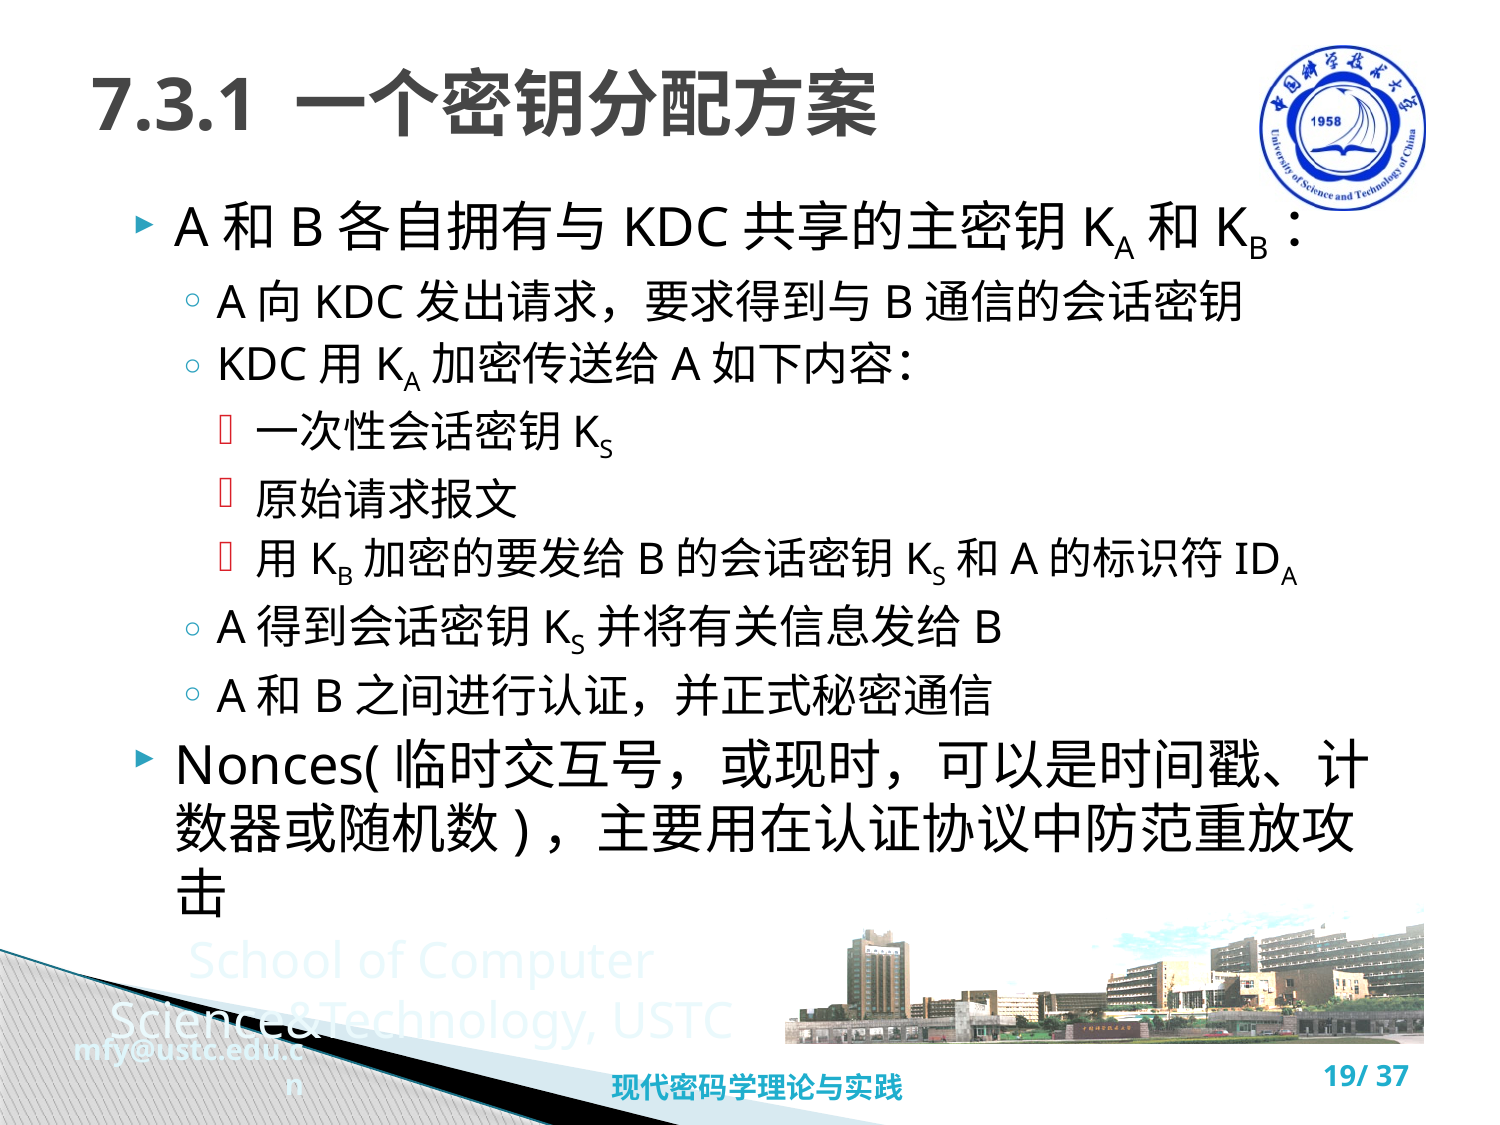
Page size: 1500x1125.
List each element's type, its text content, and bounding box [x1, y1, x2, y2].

list 密钥分发问题 对称的加密机制要求双方一个秘密密钥 问题是如何安全保密地传递这个密钥 许多密码系统出问题多在密钥分发上 密钥分发可以采用的多种方法 密钥由A选择，并亲自交给B 第三方C选择密钥后亲自交给A和B 如果A和B以前或最近使用过某密钥，其中一方可以用它加密一个新密钥后再发送给另一方 A和B与第三方C均有秘密渠道，则C可以将密钥分别秘密发送给A和B [785, 855, 1424, 1044]
title 7.3.1 一个密钥分配方案 [76, 42, 1315, 160]
picture [1259, 45, 1426, 211]
list A和B各自拥有与KDC共享的主密钥KA和KB： A向KDC发出请求，要求得到与B通信的会话密钥 KDC用KA加密传送给A如下内容： 一次性会话密钥KS 原始请求报文 用KB加密的要发给B的会话密钥KS和A的标识符IDA A得到会话密钥KS并将有关信息发给B A和B之间进行认证，并正式秘密通信 Nonces(临时交互号，或现时，可以是时间戳、计数器或随机数)，主要用在认证协议中防范重放攻击 [99, 184, 1417, 976]
